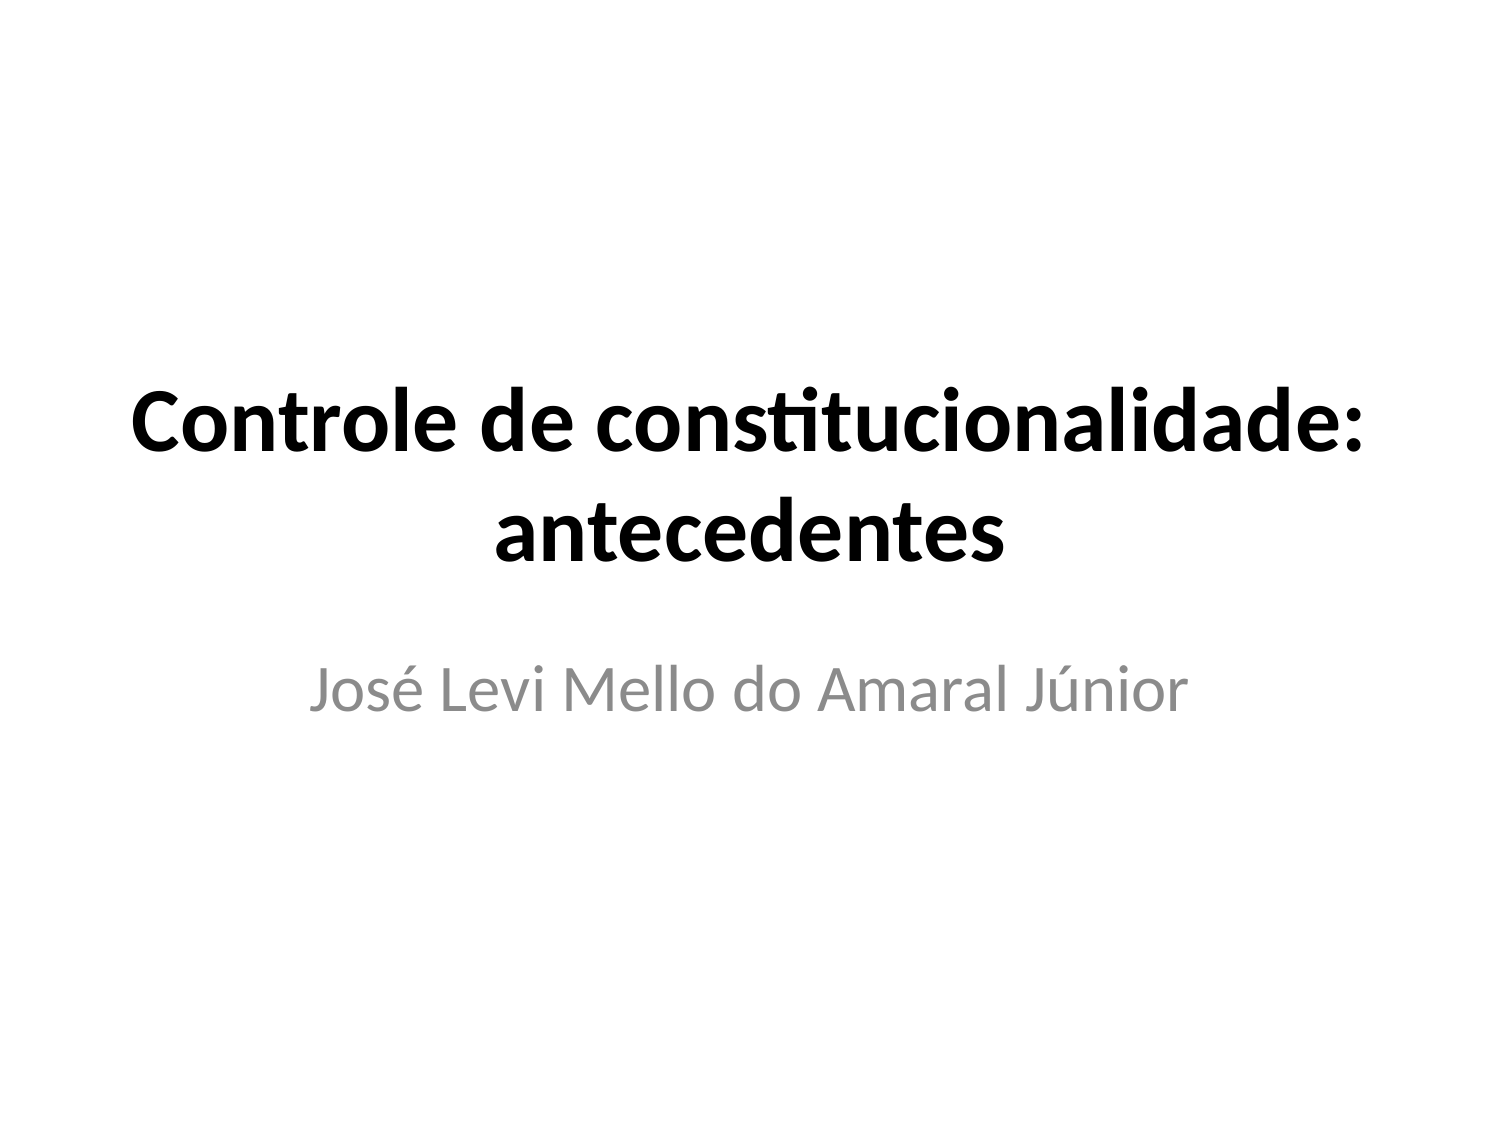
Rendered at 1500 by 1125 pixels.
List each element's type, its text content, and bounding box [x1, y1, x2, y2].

subtitle José Levi Mello do Amaral Júnior [112, 637, 1388, 925]
title Controle de constitucionalidade: antecedentes [112, 349, 1388, 591]
